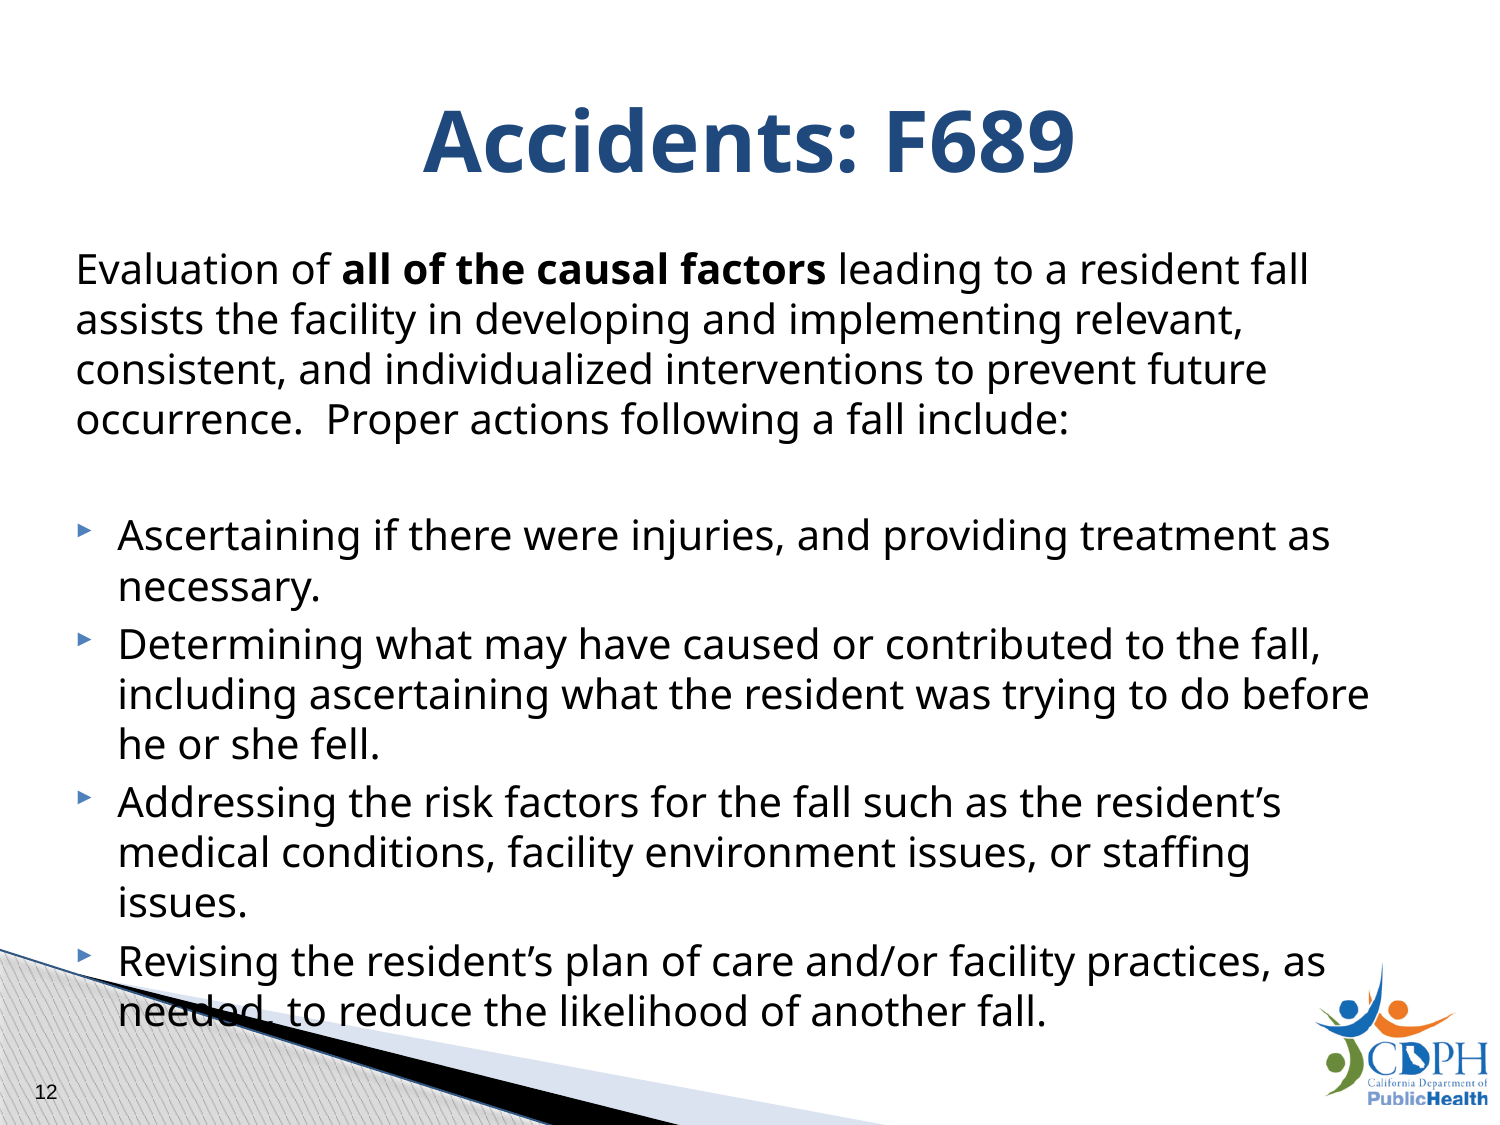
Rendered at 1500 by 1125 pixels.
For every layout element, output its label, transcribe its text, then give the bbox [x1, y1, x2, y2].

slide_number 12 [12, 1051, 73, 1112]
picture [1315, 962, 1488, 1105]
list Evaluation of all of the causal factors leading to a resident fall assists the facility in developing and implementing relevant, consistent, and individualized interventions to prevent future occurrence. Proper actions following a fall include: Ascertaining if there were injuries, and providing treatment as necessary. Determining what may have caused or contributed to the fall, including ascertaining what the resident was trying to do before he or she fell. Addressing the risk factors for the fall such as the resident’s medical conditions, facility environment issues, or staffing issues. Revising the resident’s plan of care and/or facility practices, as needed, to reduce the likelihood of another fall. [42, 75, 1393, 963]
title Accidents: F689 [75, 45, 1425, 233]
